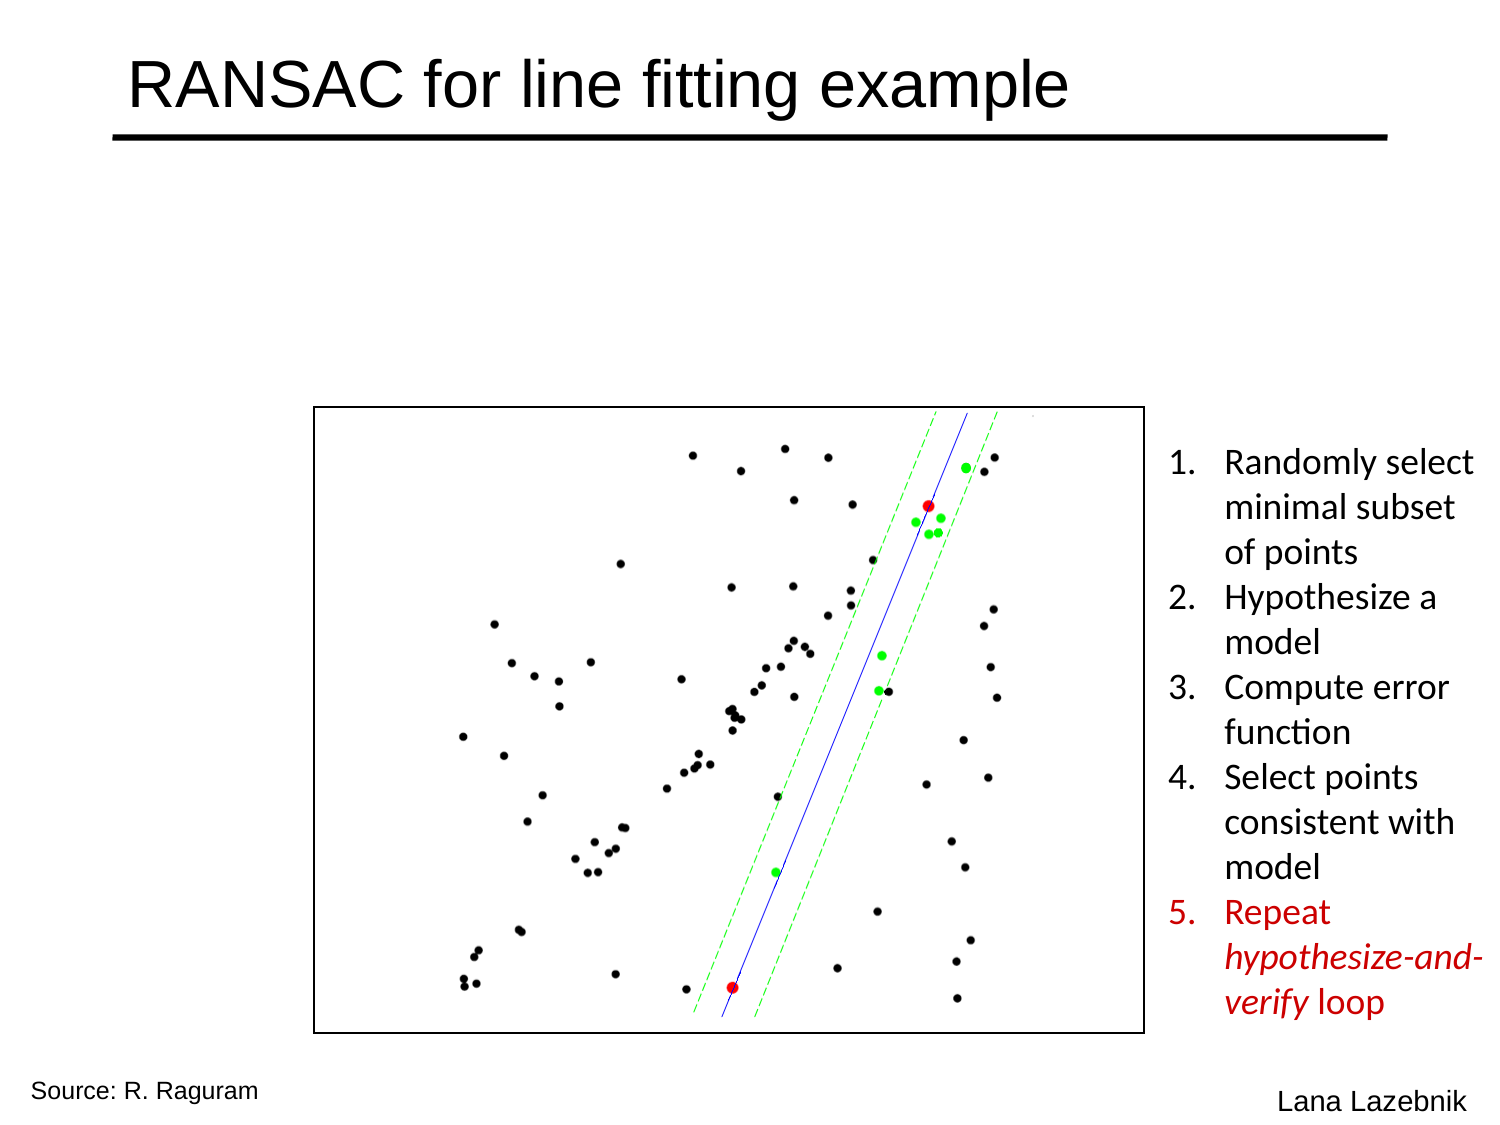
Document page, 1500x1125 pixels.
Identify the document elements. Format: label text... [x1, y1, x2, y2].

text_box Lana Lazebnik [1262, 1074, 1500, 1125]
text_box Randomly select minimal subset of points Hypothesize a model Compute error function Select points consistent with model Repeat hypothesize-and-verify loop [1153, 429, 1500, 1075]
picture [314, 407, 1144, 1033]
text_box Source: R. Raguram [15, 1067, 275, 1112]
title RANSAC for line fitting example [112, 12, 1388, 151]
